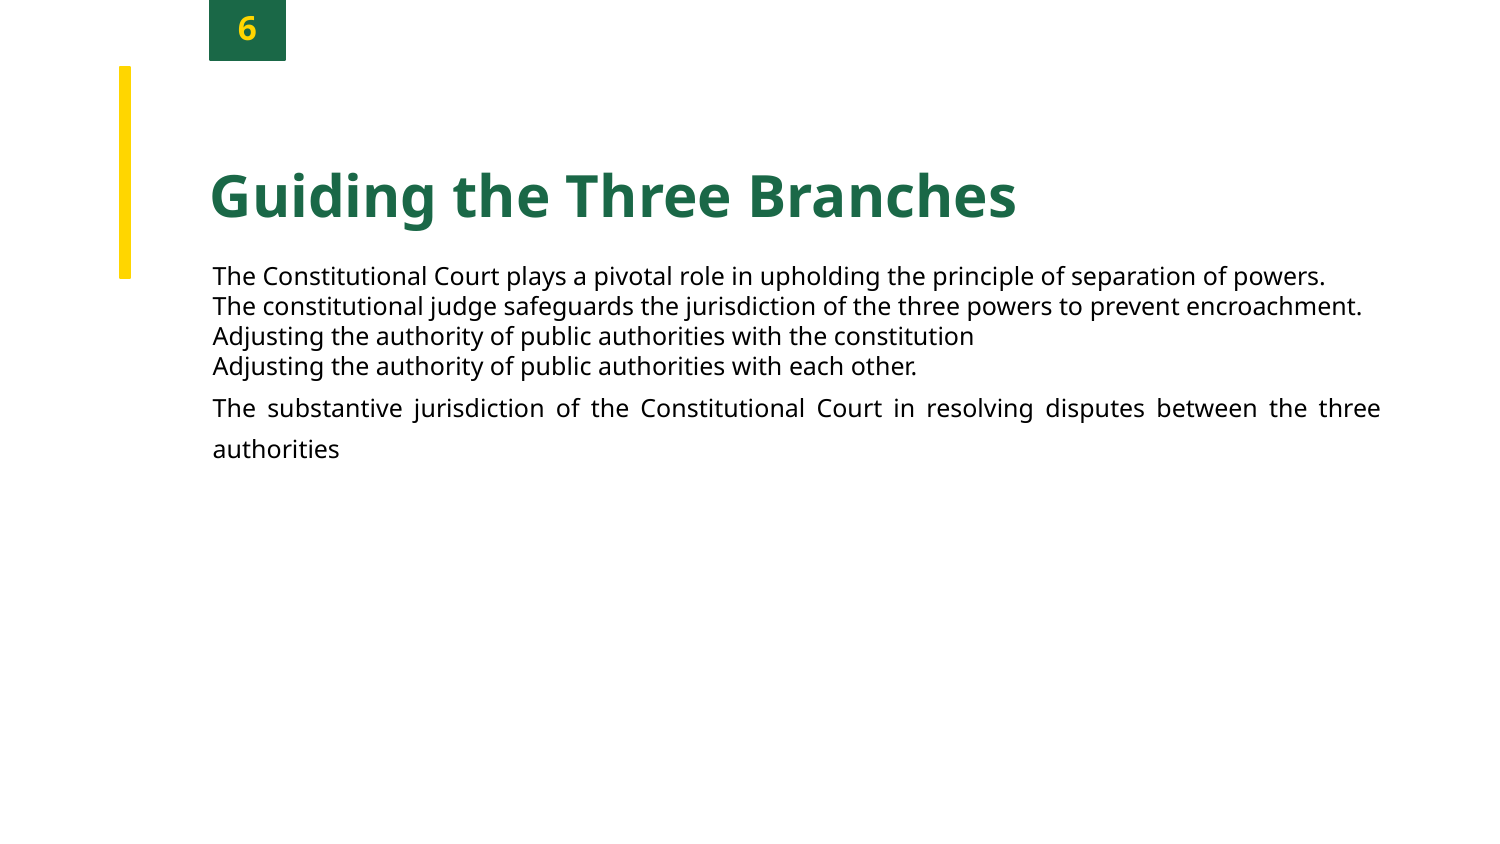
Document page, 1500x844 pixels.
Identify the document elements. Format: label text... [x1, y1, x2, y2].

text_box Guiding the Three Branches [194, 151, 1395, 237]
text_box 6 [209, 0, 285, 60]
text_box [119, 67, 131, 279]
text_box The Constitutional Court plays a pivotal role in upholding the principle of separation of powers. The constitutional judge safeguards the jurisdiction of the three powers to prevent encroachment. Adjusting the authority of public authorities with the constitution Adjusting the authority of public authorities with each other. The substantive jurisdiction of the Constitutional Court in resolving disputes between the three authorities [197, 253, 1398, 802]
